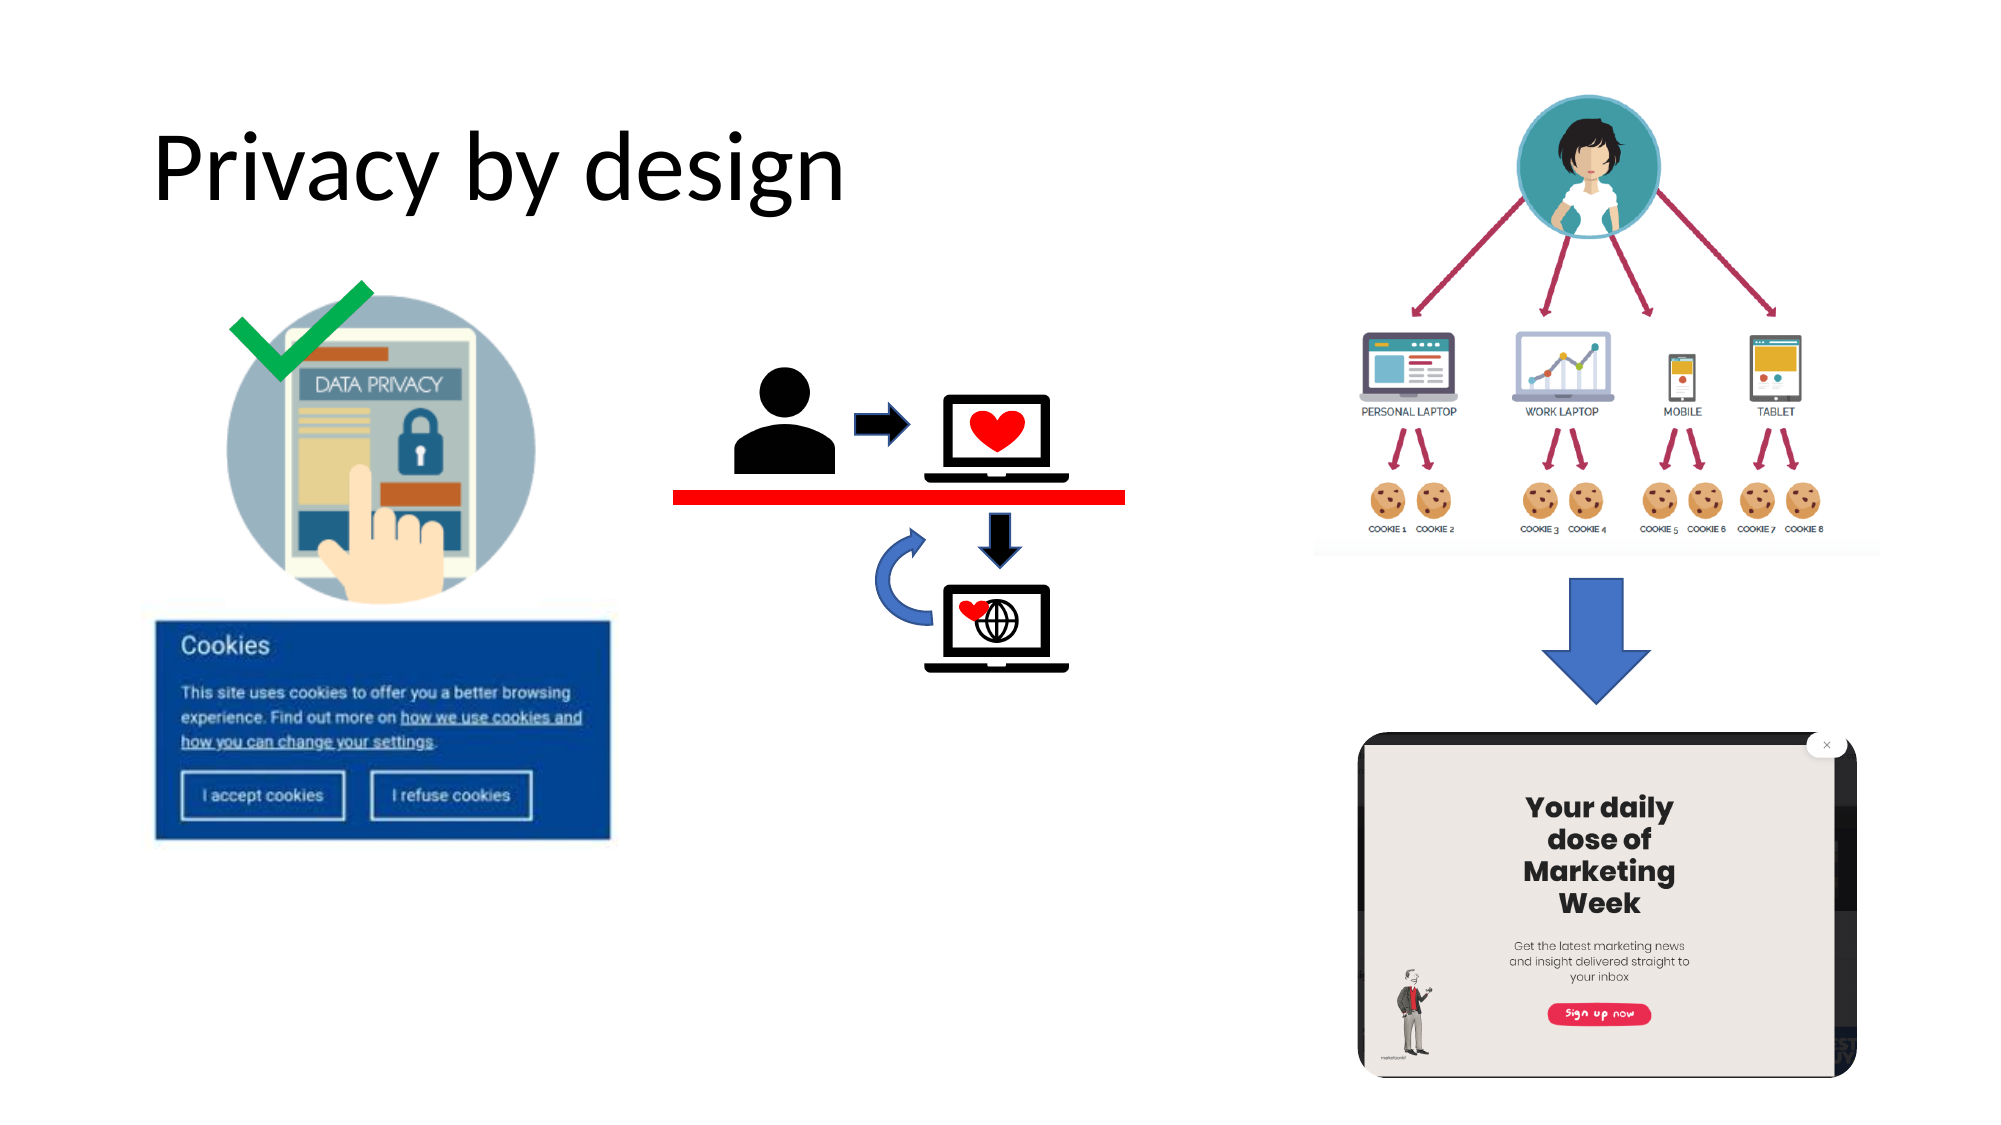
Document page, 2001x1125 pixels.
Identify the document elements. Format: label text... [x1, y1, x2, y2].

picture [1357, 731, 1858, 1079]
picture [141, 599, 624, 857]
text_box Privacy by design [137, 59, 1863, 278]
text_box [225, 255, 539, 608]
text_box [921, 553, 1072, 704]
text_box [921, 363, 1072, 515]
picture [1313, 72, 1880, 556]
text_box [979, 523, 1021, 552]
text_box [1543, 578, 1649, 704]
picture [709, 345, 860, 496]
text_box [863, 404, 910, 445]
text_box [1076, 489, 1126, 506]
text_box [672, 489, 916, 506]
text_box [876, 529, 925, 624]
